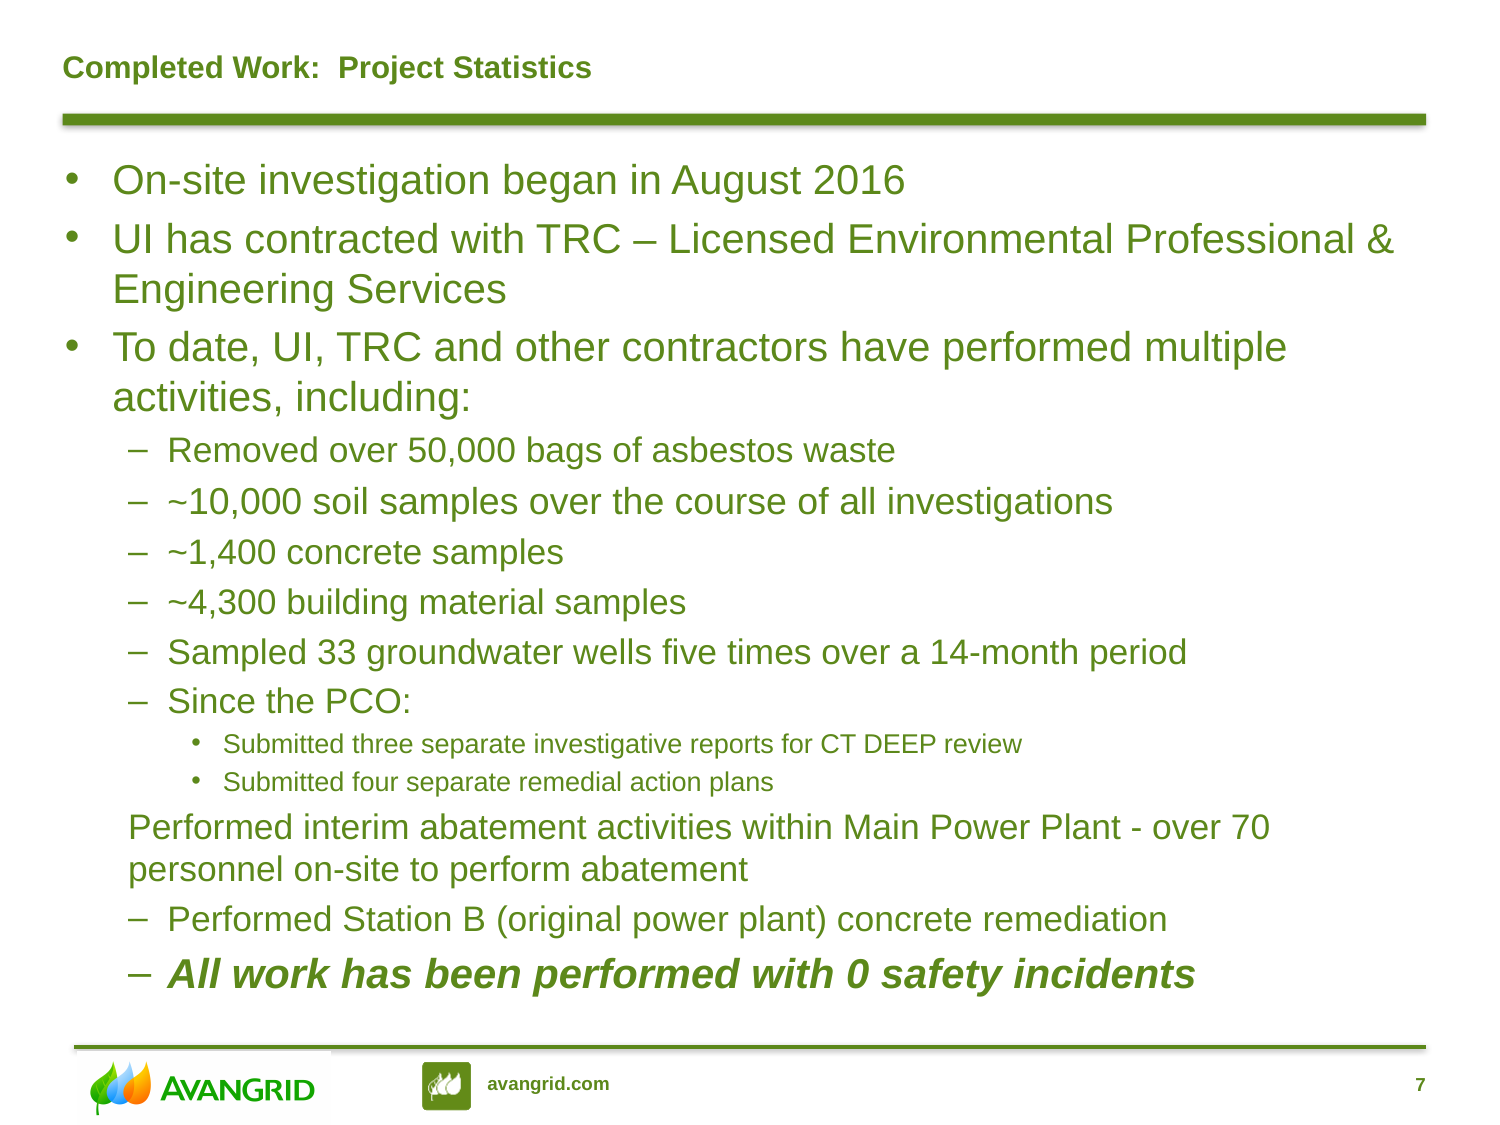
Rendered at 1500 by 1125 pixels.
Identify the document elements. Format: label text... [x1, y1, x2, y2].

picture [416, 1055, 476, 1116]
text_box On-site investigation began in August 2016 UI has contracted with TRC – Licensed Environmental Professional & Engineering Services To date, UI, TRC and other contractors have performed multiple activities, including: Removed over 50,000 bags of asbestos waste ~10,000 soil samples over the course of all investigations ~1,400 concrete samples ~4,300 building material samples Sampled 33 groundwater wells five times over a 14-month period Since the PCO: Submitted three separate investigative reports for CT DEEP review Submitted four separate remedial action plans Performed interim abatement activities within Main Power Plant - over 70 personnel on-site to perform abatement Performed Station B (original power plant) concrete remediation All work has been performed with 0 safety incidents [50, 145, 1438, 1030]
picture [77, 1051, 331, 1125]
list Completed Work: Project Statistics [62, 19, 1426, 114]
